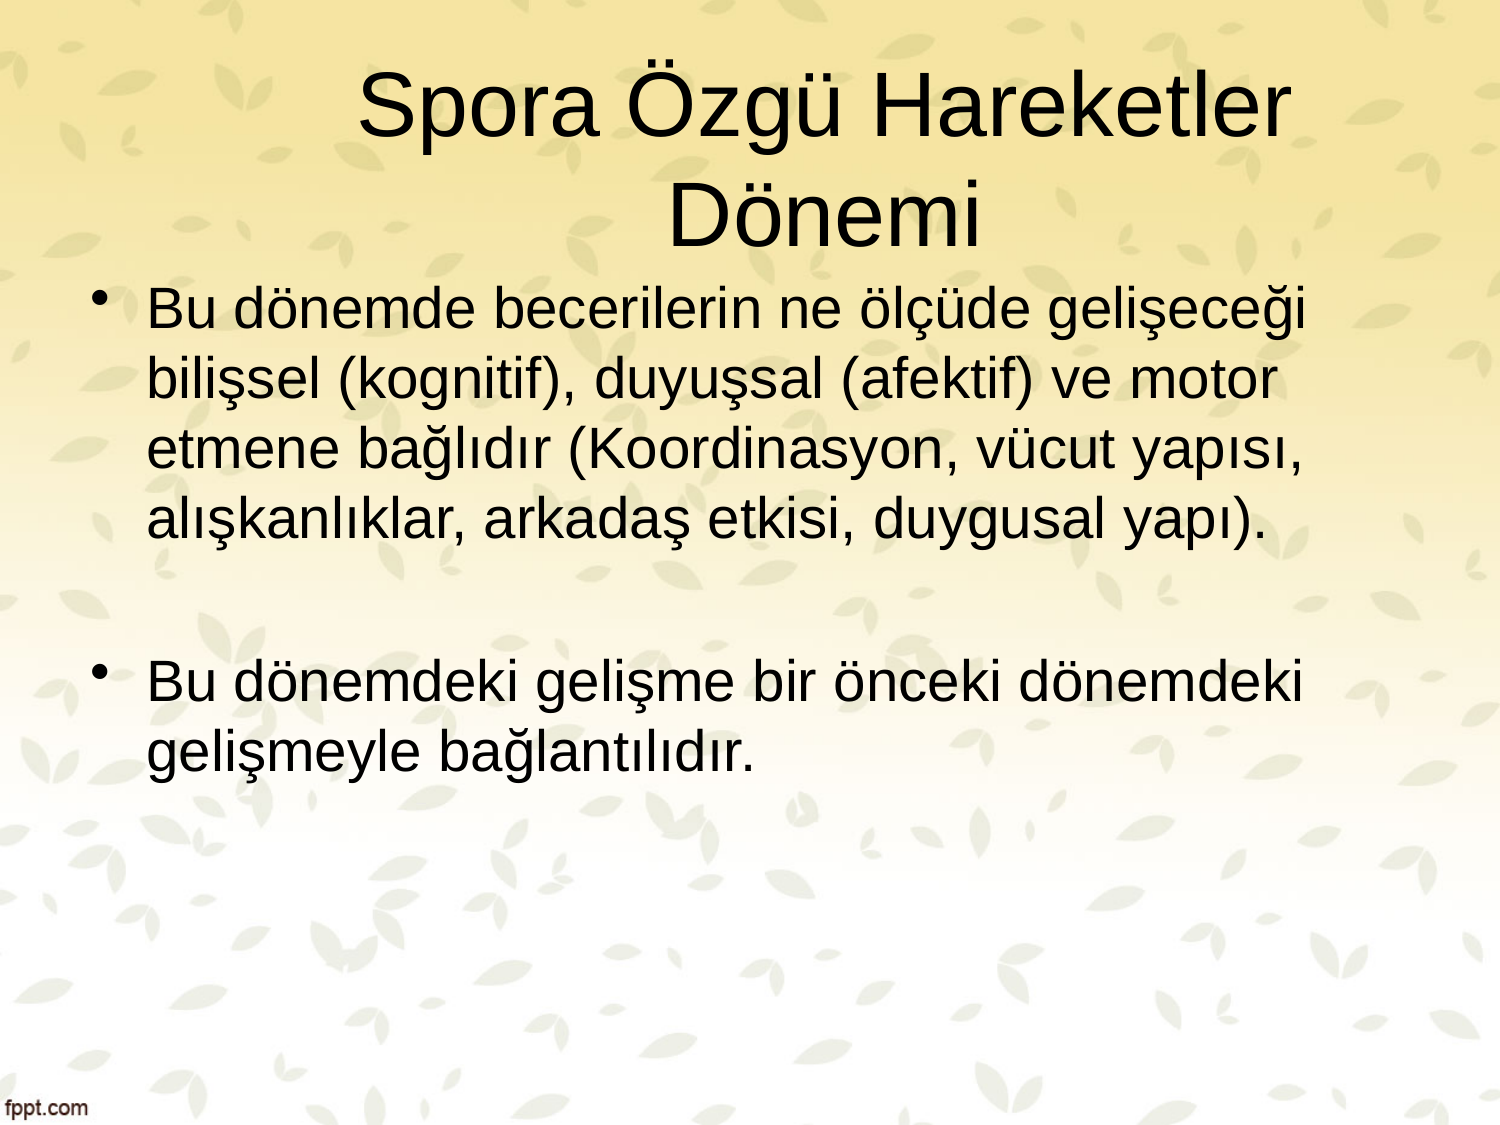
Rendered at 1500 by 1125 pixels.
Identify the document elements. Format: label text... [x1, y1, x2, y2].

picture [0, 0, 1500, 1125]
title Spora Özgü Hareketler Dönemi [183, 35, 1468, 275]
list Bu dönemde becerilerin ne ölçüde gelişeceği bilişsel (kognitif), duyuşsal (afektif) ve motor etmene bağlıdır (Koordinasyon, vücut yapısı, alışkanlıklar, arkadaş etkisi, duygusal yapı). Bu dönemdeki gelişme bir önceki dönemdeki gelişmeyle bağlantılıdır. [75, 262, 1425, 1005]
